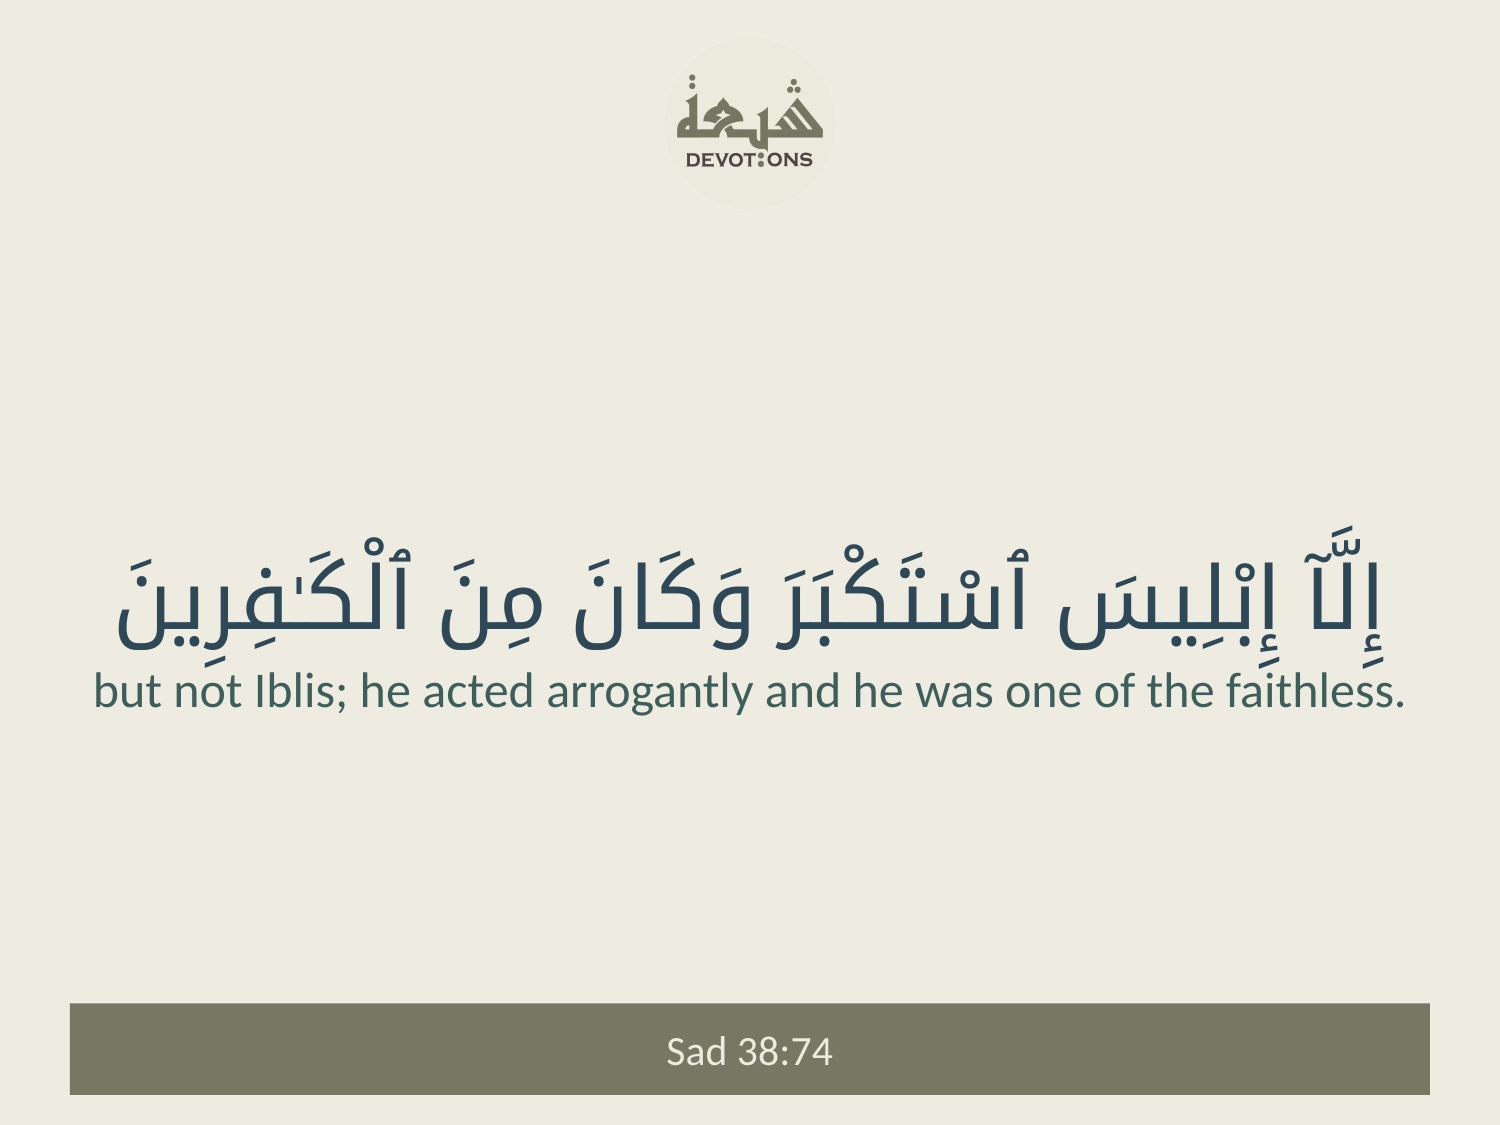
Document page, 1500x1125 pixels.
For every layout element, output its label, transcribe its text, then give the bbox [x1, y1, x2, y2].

list Sad 38:74 [69, 1003, 1430, 1095]
list إِلَّآ إِبْلِيسَ ٱسْتَكْبَرَ وَكَانَ مِنَ ٱلْكَـٰفِرِينَ but not Iblis; he acted arrogantly and he was one of the faithless. [69, 203, 1430, 1003]
picture [656, 29, 844, 203]
